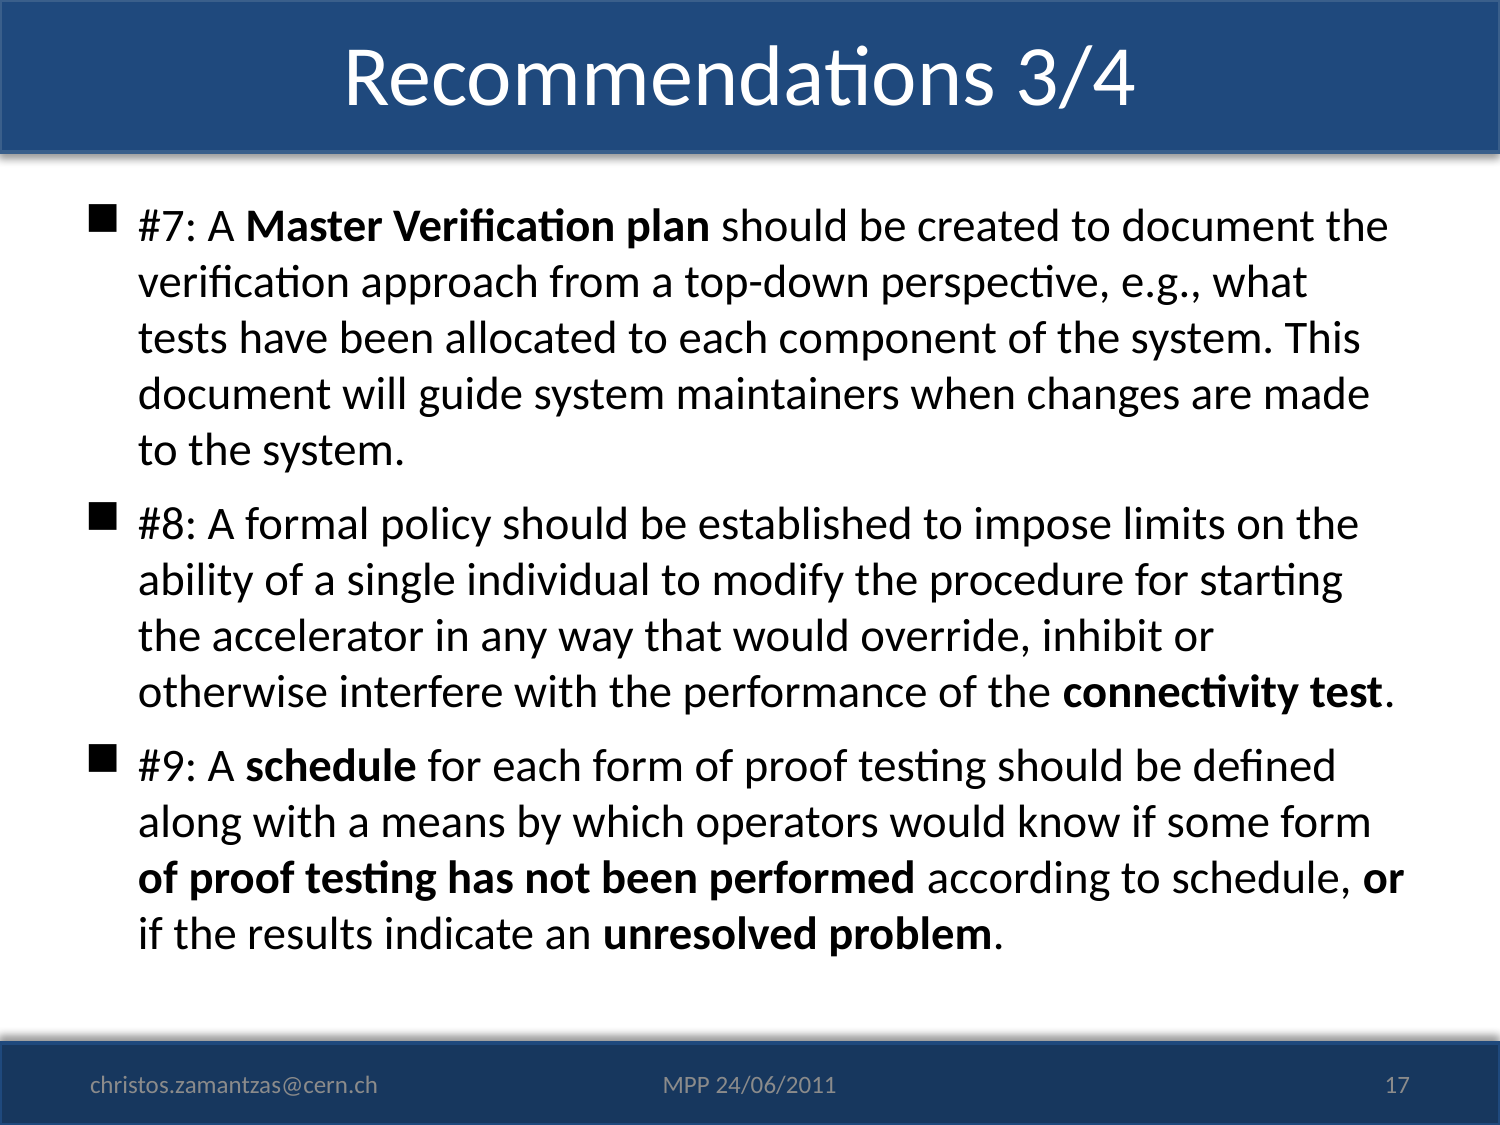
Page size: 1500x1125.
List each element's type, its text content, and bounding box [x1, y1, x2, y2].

title Recommendations 3/4 [75, 11, 1425, 131]
slide_number 17 [1074, 1053, 1425, 1114]
list #7: A Master Verification plan should be created to document the verification approach from a top-down perspective, e.g., what tests have been allocated to each component of the system. This document will guide system maintainers when changes are made to the system. #8: A formal policy should be established to impose limits on the ability of a single individual to modify the procedure for starting the accelerator in any way that would override, inhibit or otherwise interfere with the performance of the connectivity test. #9: A schedule for each form of proof testing should be defined along with a means by which operators would know if some form of proof testing has not been performed according to schedule, or if the results indicate an unresolved problem. [75, 187, 1425, 1020]
slide_number christos.zamantzas@cern.ch [75, 1053, 425, 1114]
footer MPP 24/06/2011 [512, 1053, 988, 1114]
